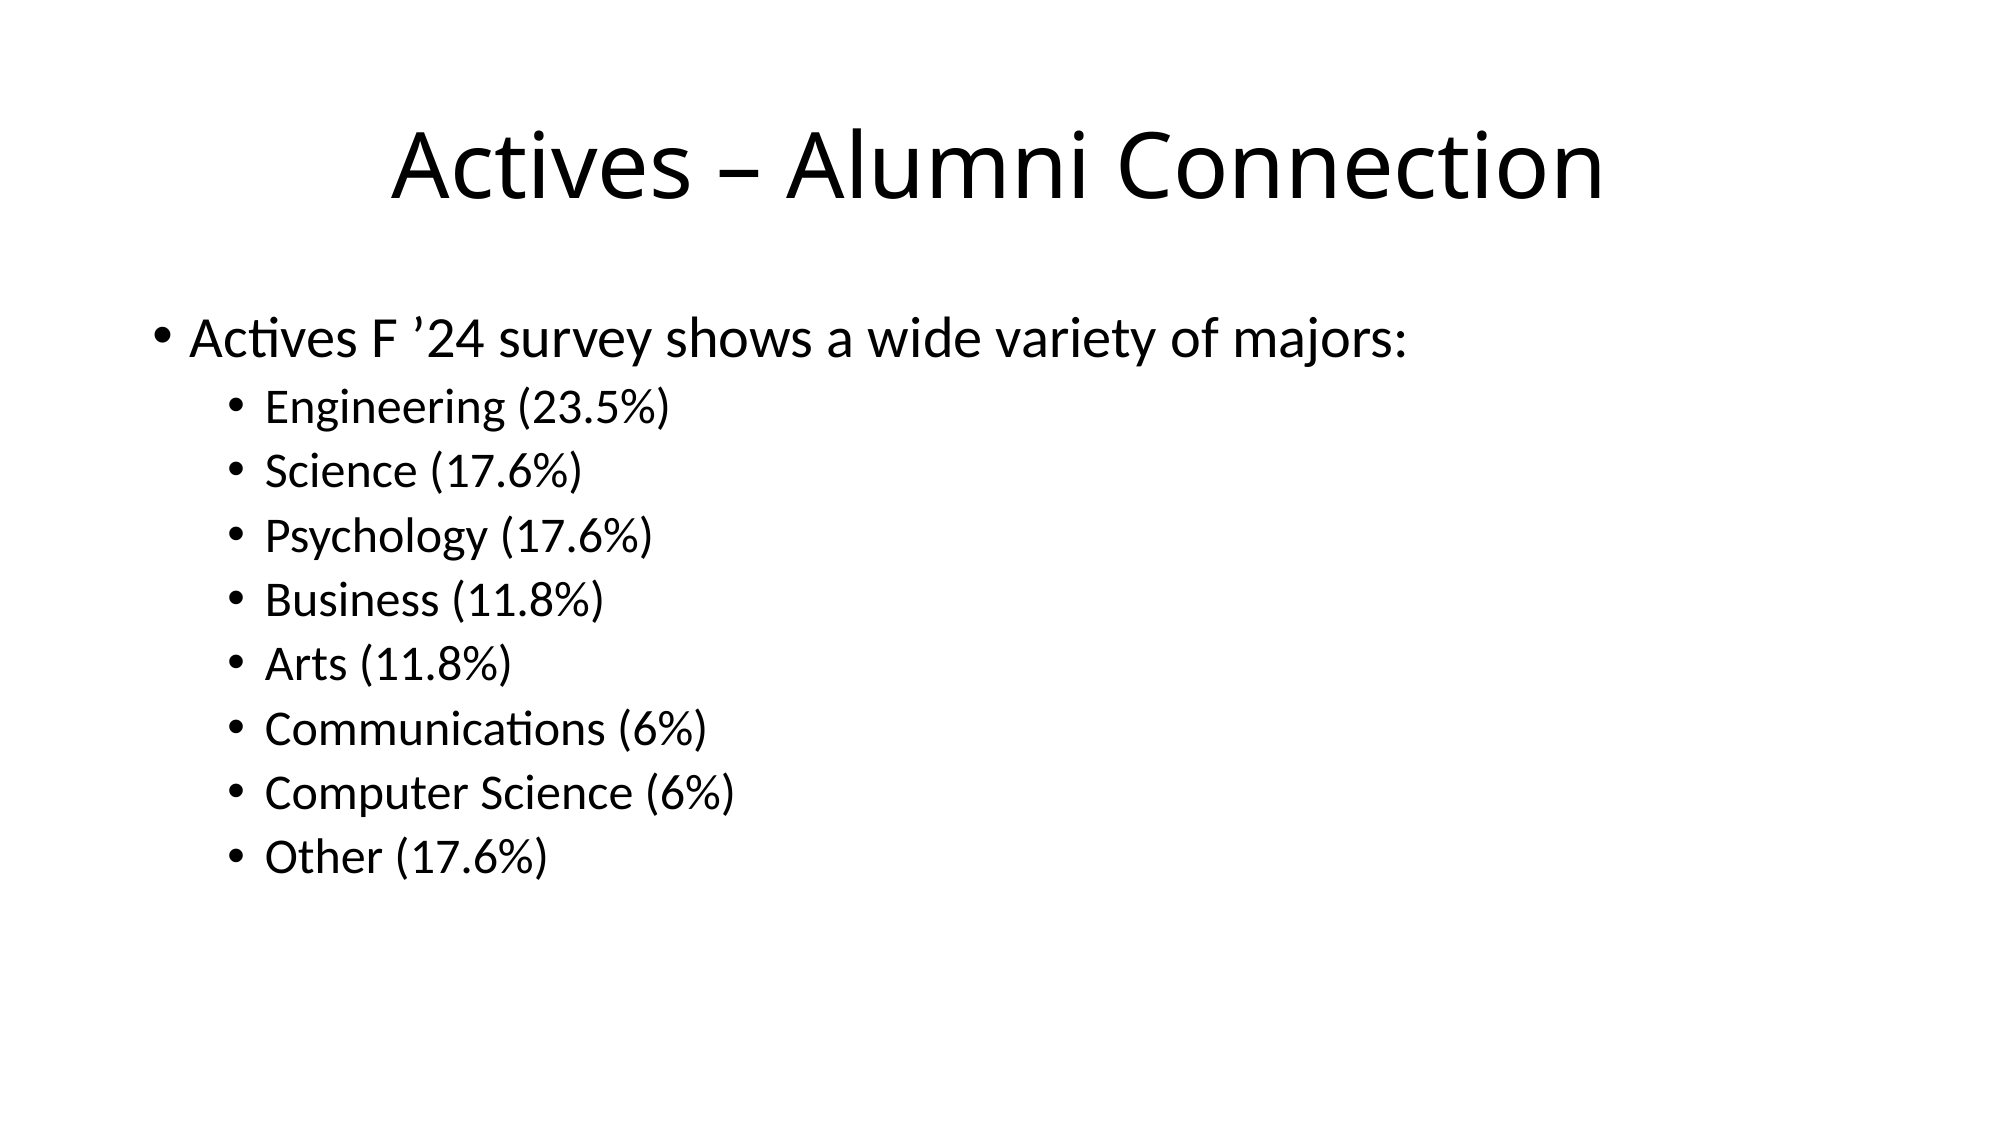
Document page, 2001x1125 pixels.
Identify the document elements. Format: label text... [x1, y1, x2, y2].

title Actives – Alumni Connection [137, 59, 1863, 278]
list Actives F ’24 survey shows a wide variety of majors: Engineering (23.5%) Science (17.6%) Psychology (17.6%) Business (11.8%) Arts (11.8%) Communications (6%) Computer Science (6%) Other (17.6%) [137, 299, 1863, 1014]
